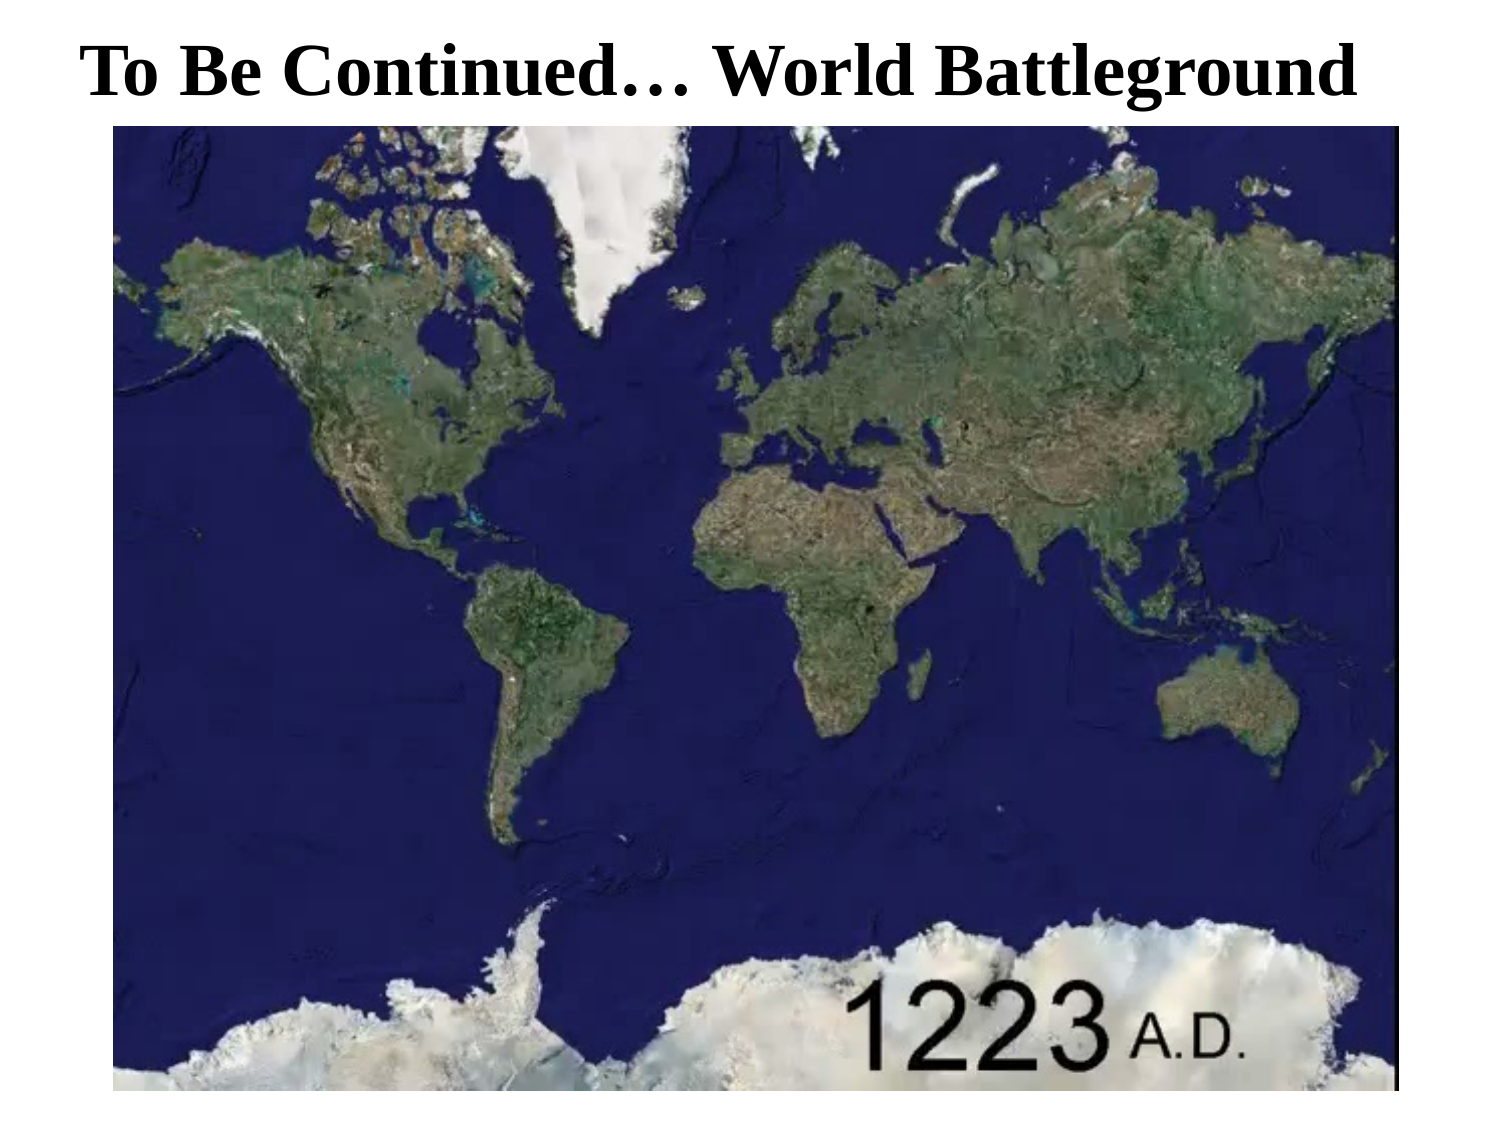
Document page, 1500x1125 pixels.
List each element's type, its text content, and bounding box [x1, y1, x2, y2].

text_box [111, 125, 1400, 1092]
title To Be Continued… World Battleground [64, 0, 1442, 131]
